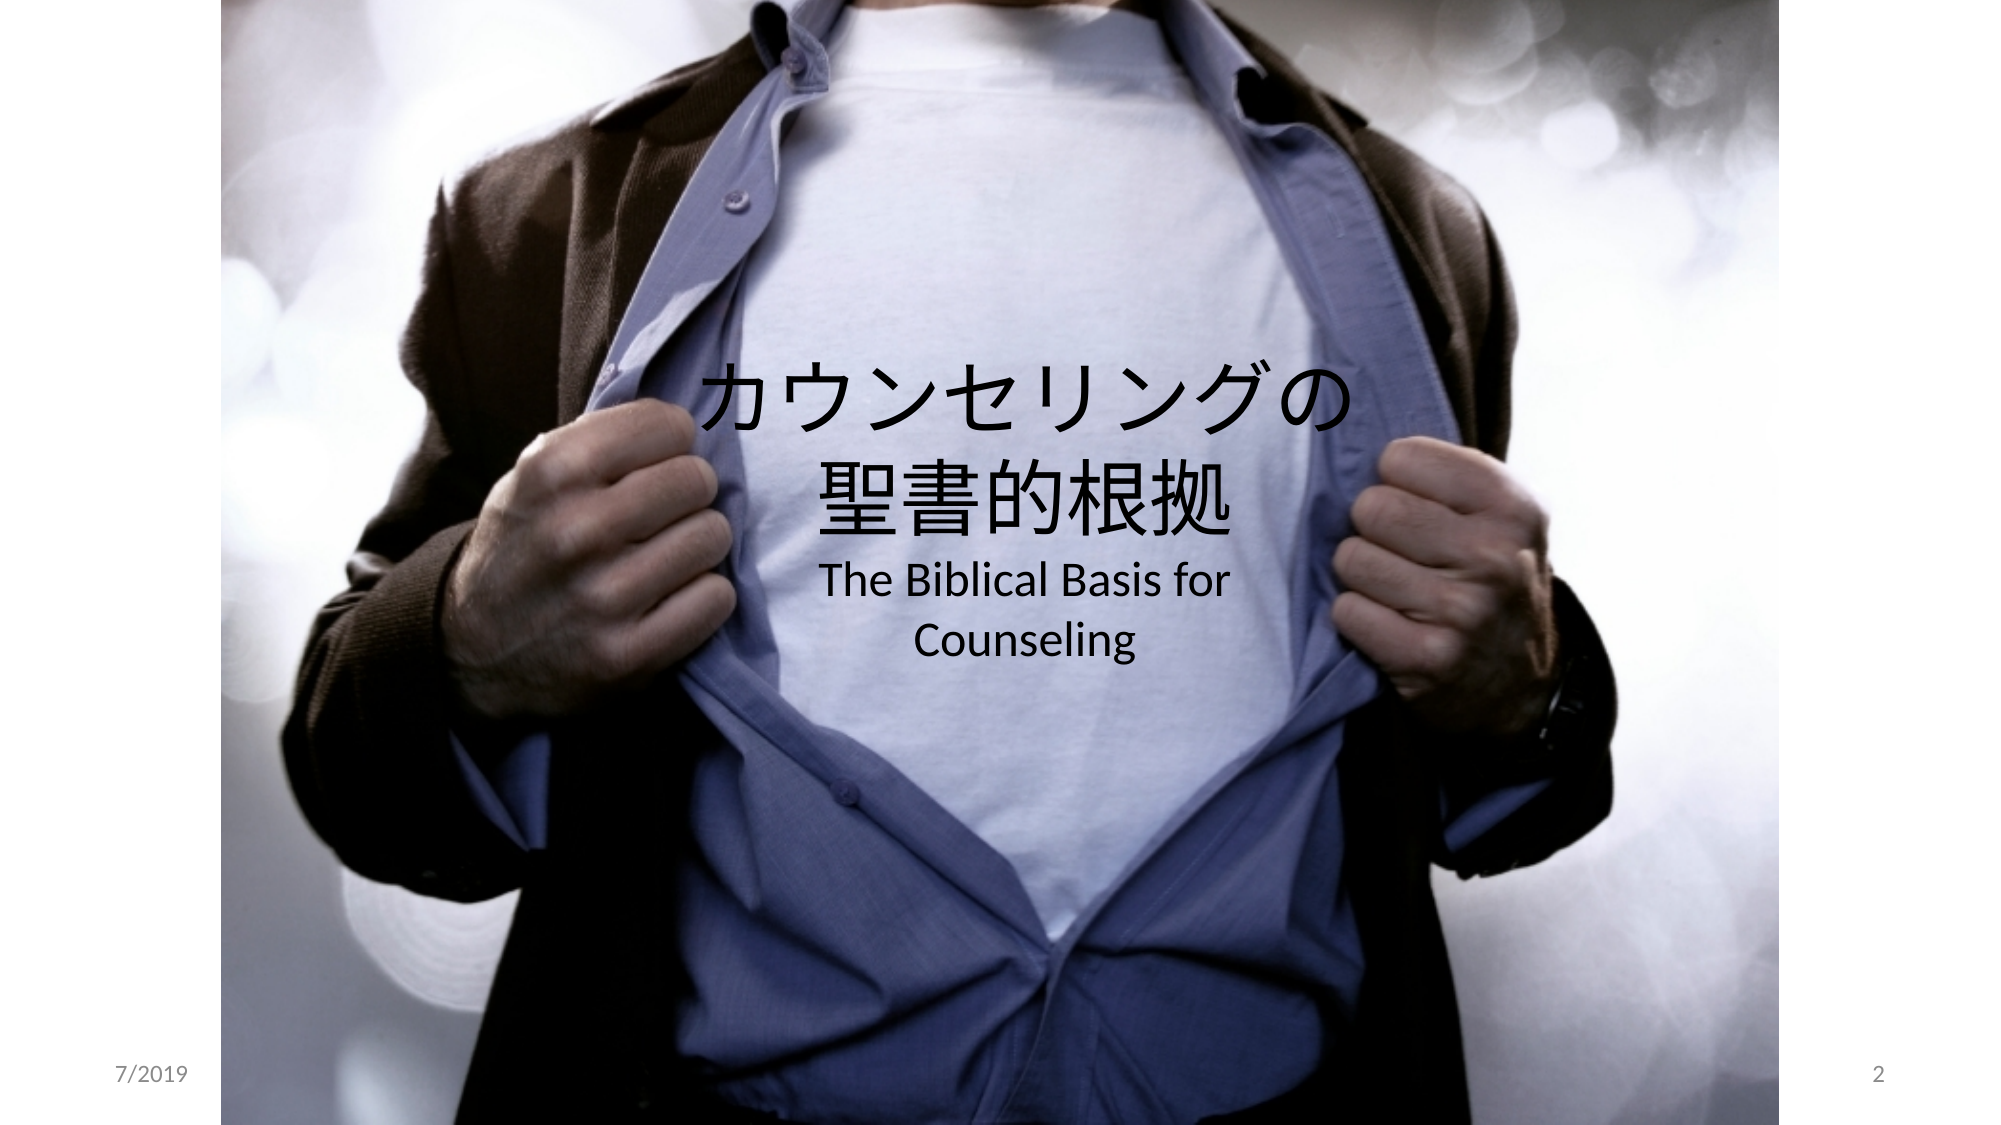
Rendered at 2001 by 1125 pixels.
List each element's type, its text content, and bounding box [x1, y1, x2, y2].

picture [221, 0, 1779, 1125]
slide_number 2 [1783, 1042, 1900, 1103]
slide_number 7/2019 [99, 1042, 216, 1103]
